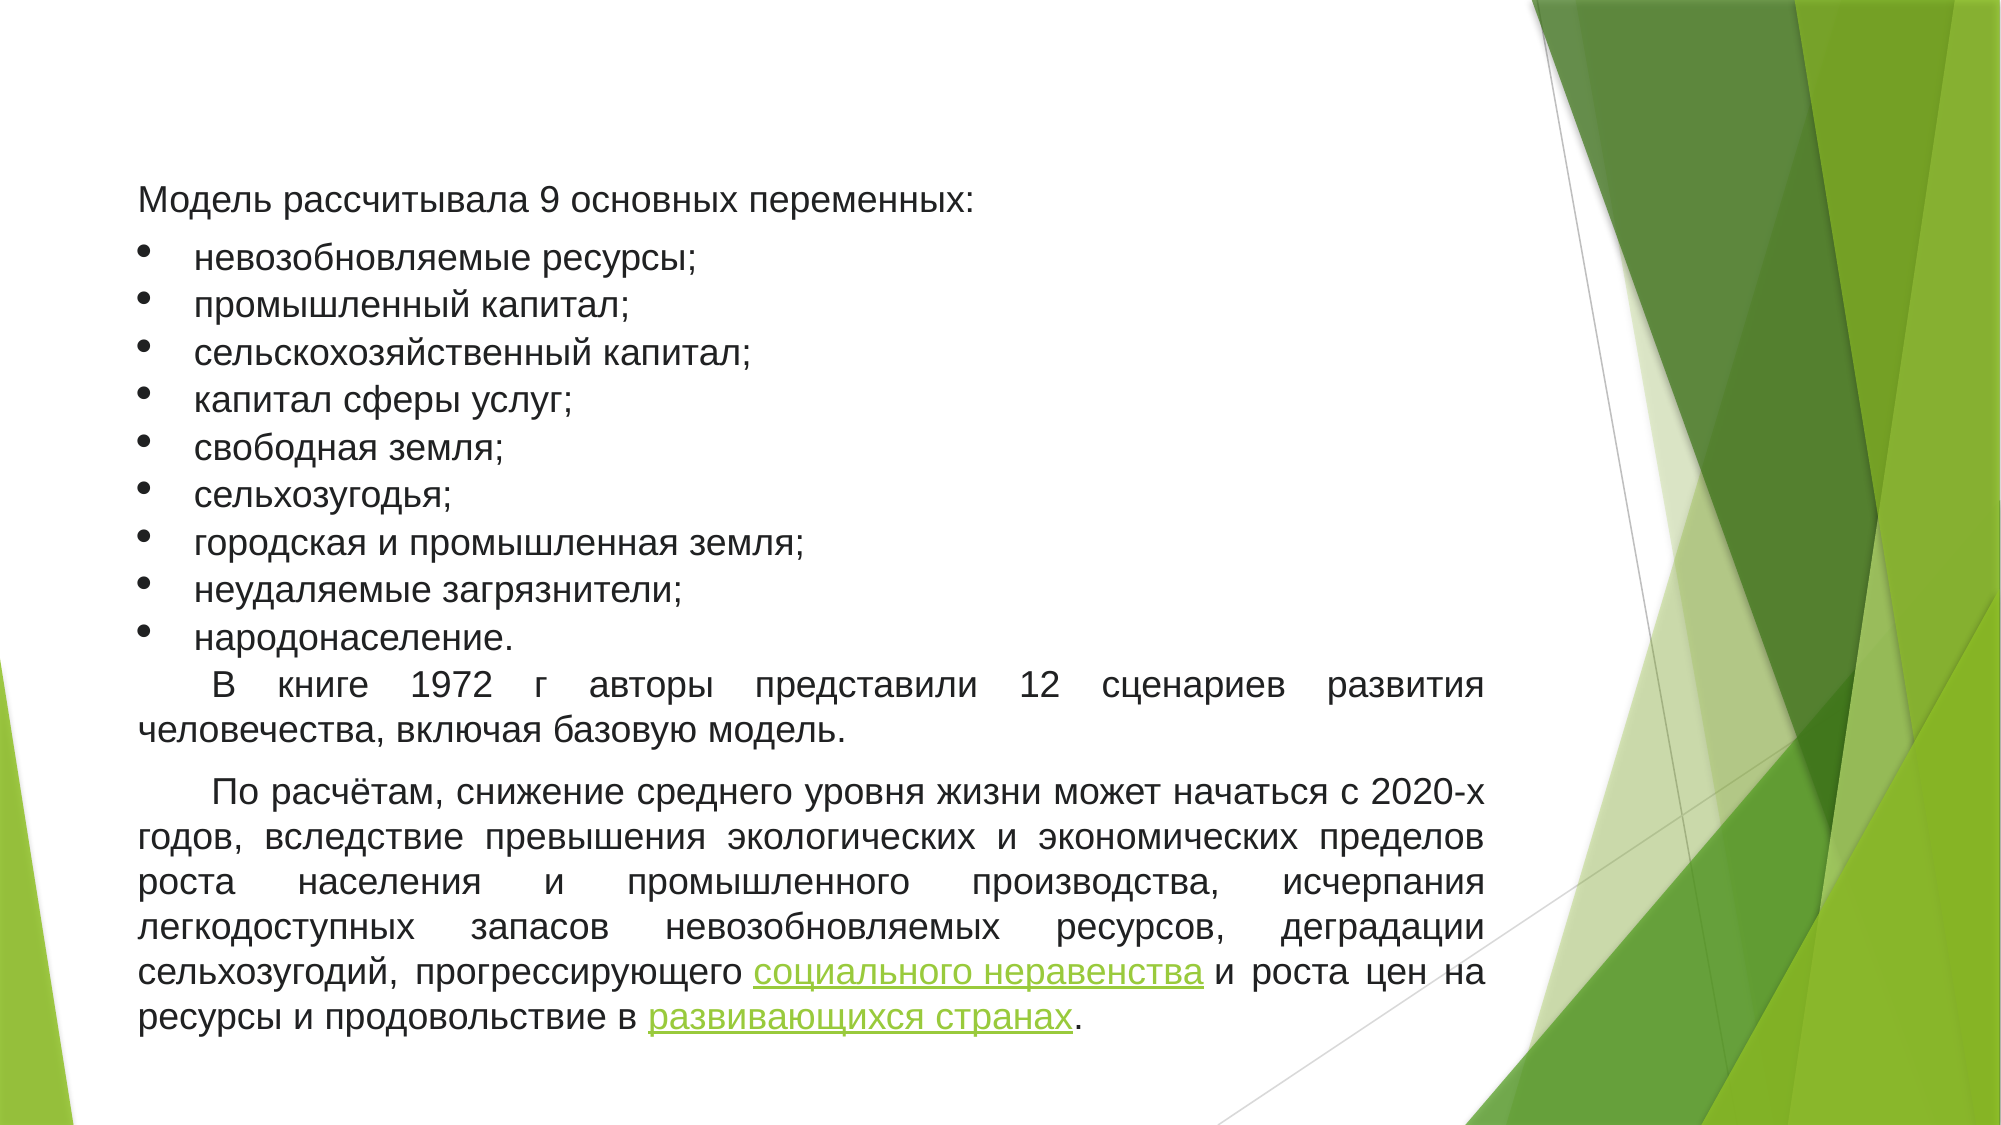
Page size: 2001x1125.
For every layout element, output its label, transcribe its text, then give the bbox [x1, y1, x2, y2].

text_box Модель рассчитывала 9 основных переменных: невозобновляемые ресурсы; промышленный капитал; сельскохозяйственный капитал; капитал сферы услуг; свободная земля; сельхозугодья; городская и промышленная земля; неудаляемые загрязнители; народонаселение. В книге 1972 г авторы представили 12 сценариев развития человечества, включая базовую модель. По расчётам, снижение среднего уровня жизни может начаться с 2020-х годов, вследствие превышения экологических и экономических пределов роста населения и промышленного производства, исчерпания легкодоступных запасов невозобновляемых ресурсов, деградации сельхозугодий, прогрессирующего социального неравенства и роста цен на ресурсы и продовольствие в развивающихся странах. [122, 168, 1501, 1125]
